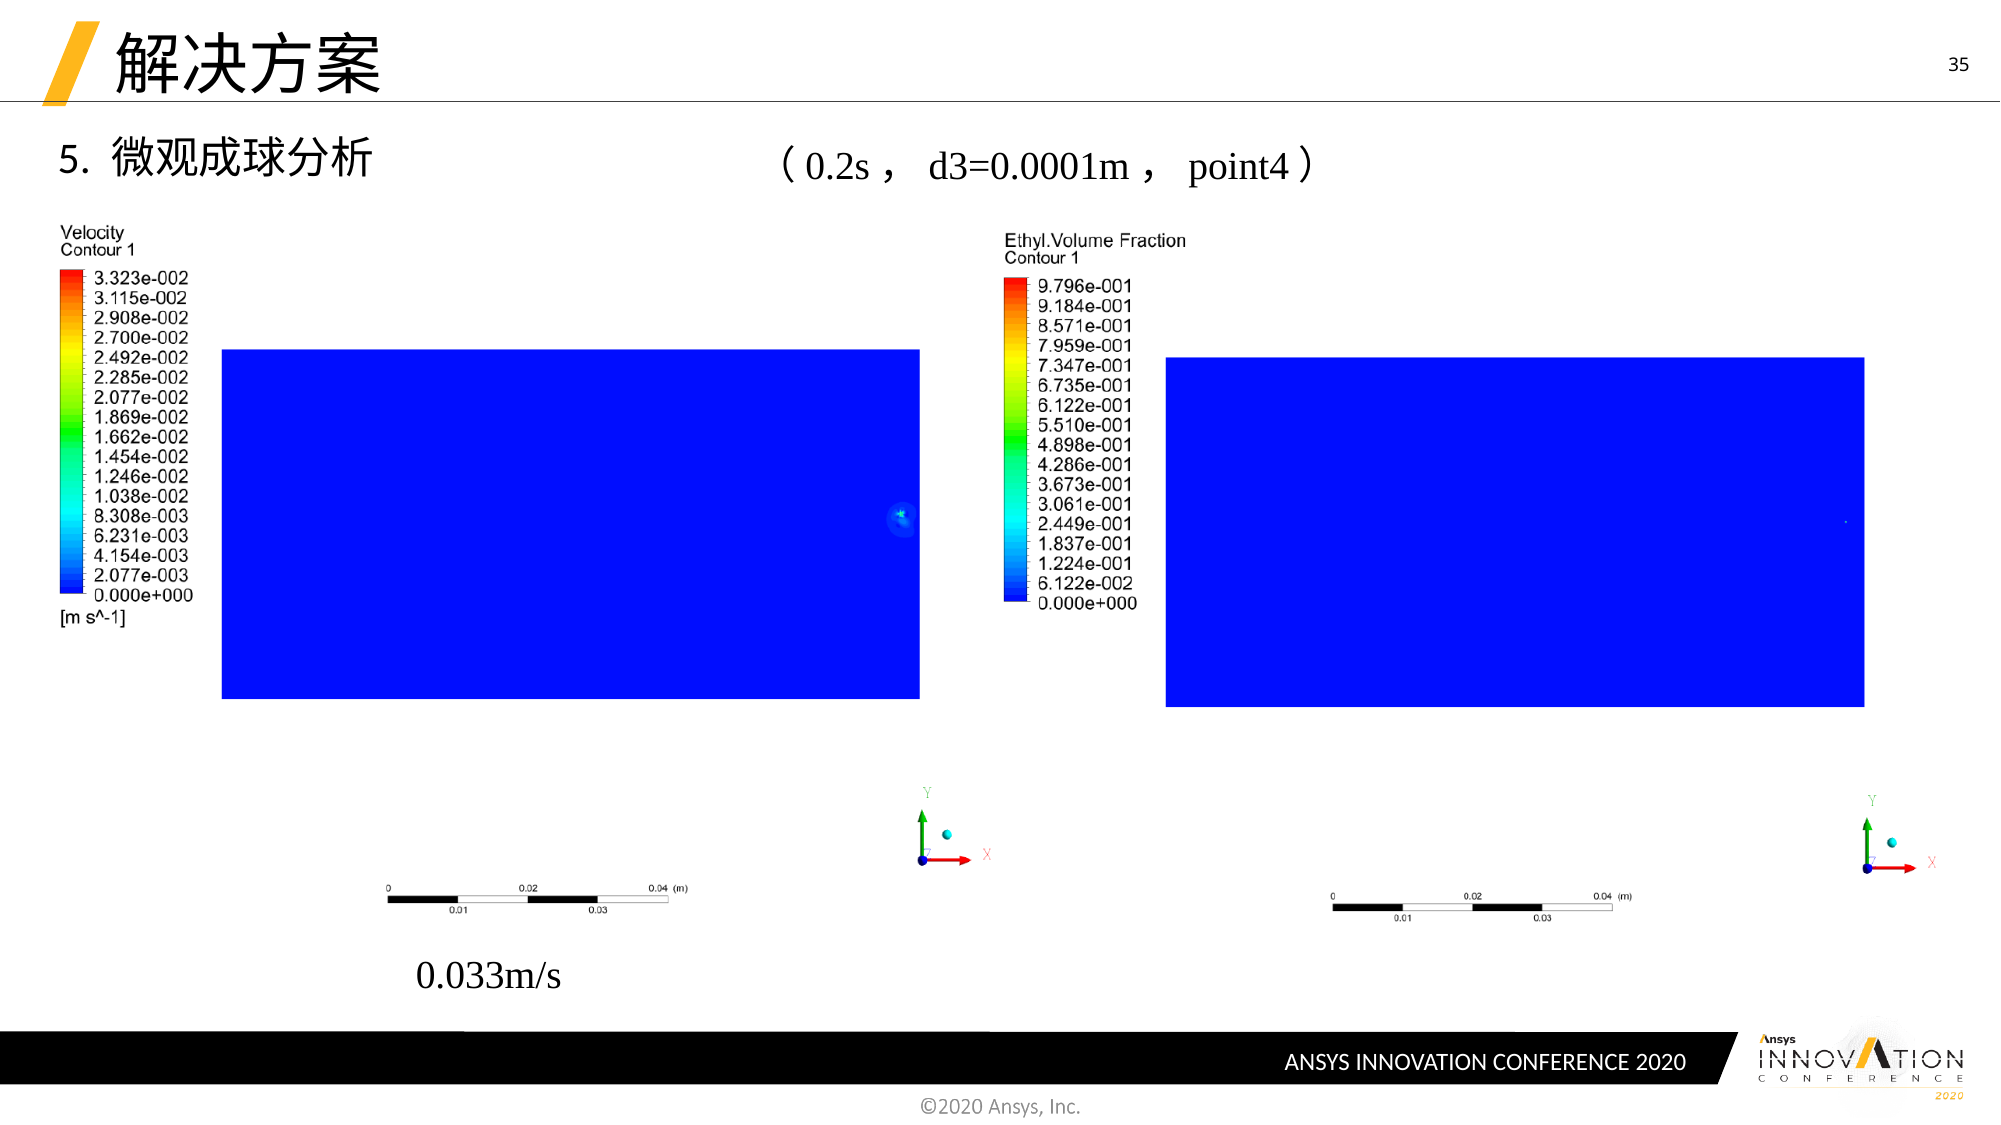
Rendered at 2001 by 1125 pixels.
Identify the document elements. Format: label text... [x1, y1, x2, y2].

text_box （0.2s，d3=0.0001m，point4） [736, 130, 1359, 198]
picture [55, 199, 1945, 936]
picture [1732, 1006, 1989, 1118]
text_box 0.033m/s [395, 938, 582, 1007]
text_box 5. 微观成球分析 [37, 119, 394, 193]
title 解决方案 [99, 24, 1900, 109]
picture [836, 1085, 1164, 1125]
